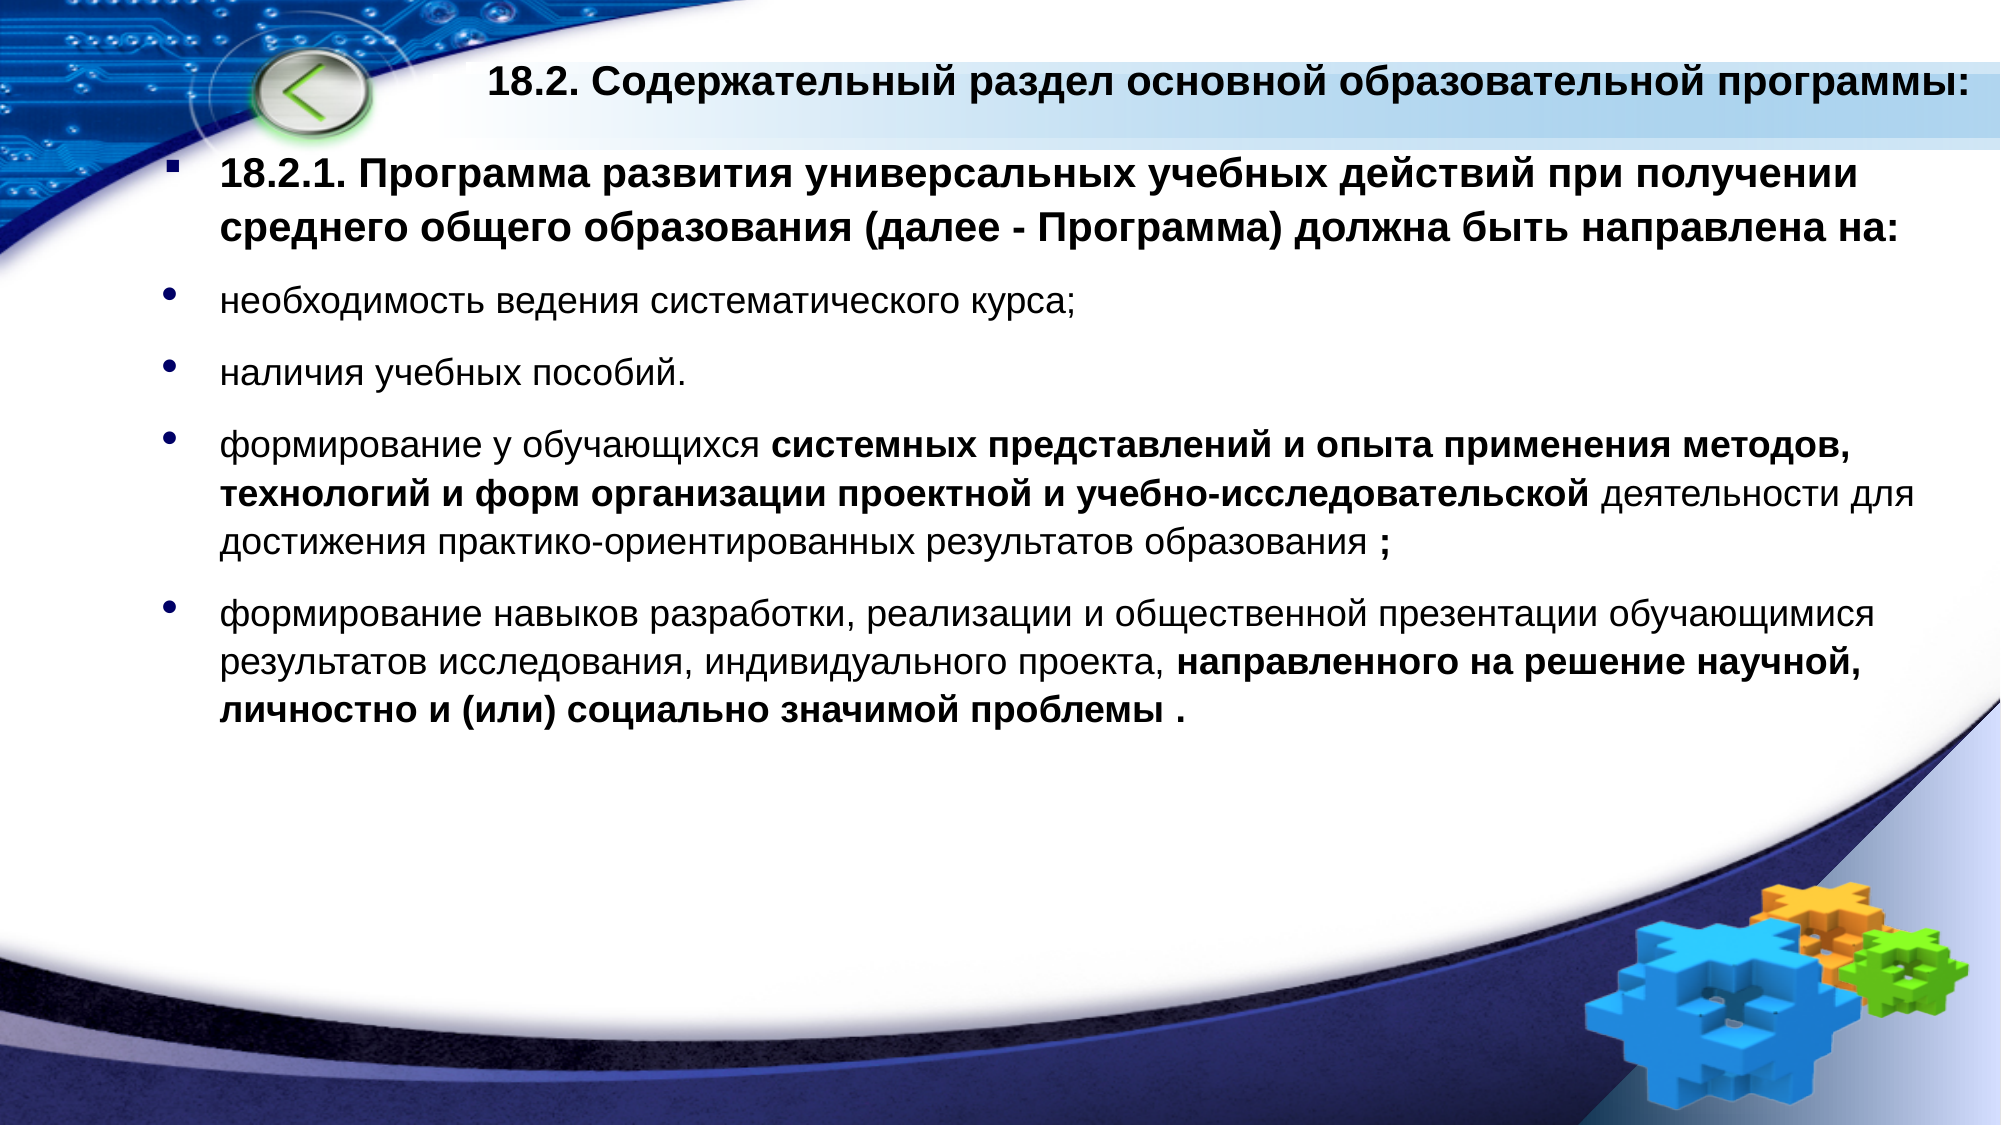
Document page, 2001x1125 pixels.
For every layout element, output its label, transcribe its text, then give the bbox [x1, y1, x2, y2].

picture [0, 0, 2001, 1125]
title 18.2. Содержательный раздел основной образовательной программы: [472, 60, 1989, 153]
list 18.2.1. Программа развития универсальных учебных действий при получении среднего общего образования (далее - Программа) должна быть направлена на: необходимость ведения систематического курса; наличия учебных пособий. формирование у обучающихся системных представлений и опыта применения методов, технологий и форм организации проектной и учебно-исследовательской деятельности для достижения практико-ориентированных результатов образования ; формирование навыков разработки, реализации и общественной презентации обучающимися результатов исследования, индивидуального проекта, направленного на решение научной, личностно и (или) социально значимой проблемы . [148, 135, 1966, 911]
